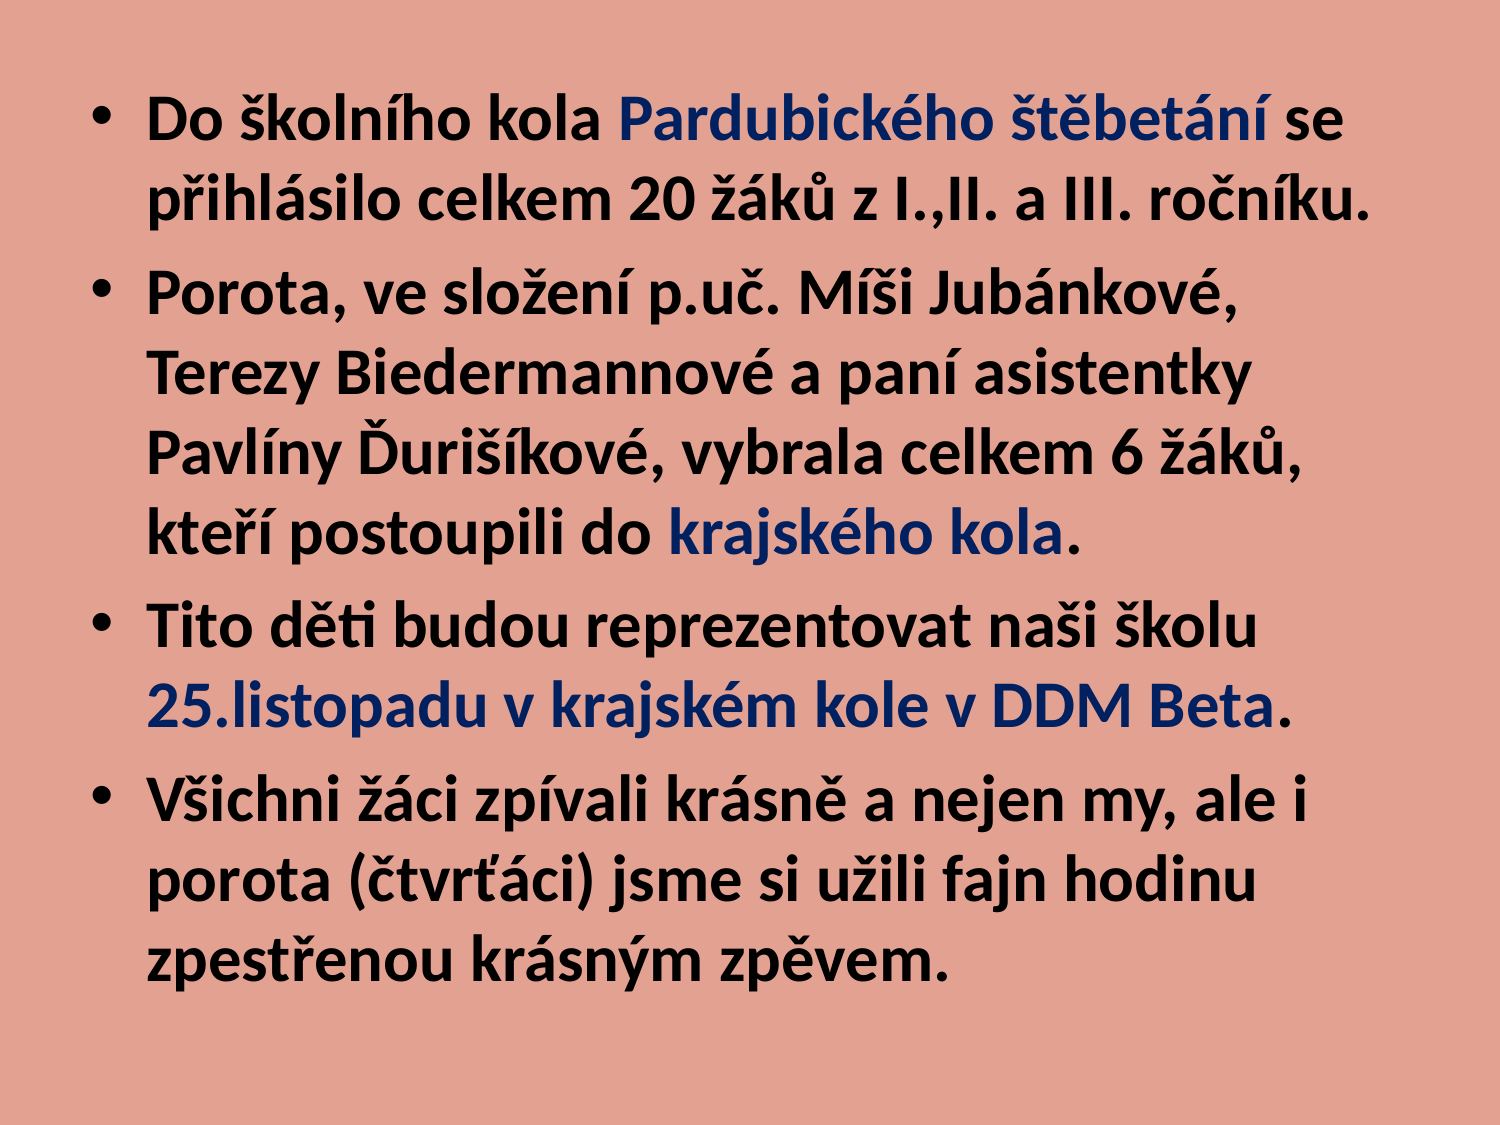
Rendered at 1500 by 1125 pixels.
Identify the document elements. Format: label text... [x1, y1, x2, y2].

list Do školního kola Pardubického štěbetání se přihlásilo celkem 20 žáků z I.,II. a III. ročníku. Porota, ve složení p.uč. Míši Jubánkové, Terezy Biedermannové a paní asistentky Pavlíny Ďurišíkové, vybrala celkem 6 žáků, kteří postoupili do krajského kola. Tito děti budou reprezentovat naši školu 25.listopadu v krajském kole v DDM Beta. Všichni žáci zpívali krásně a nejen my, ale i porota (čtvrťáci) jsme si užili fajn hodinu zpestřenou krásným zpěvem. [75, 66, 1425, 1071]
